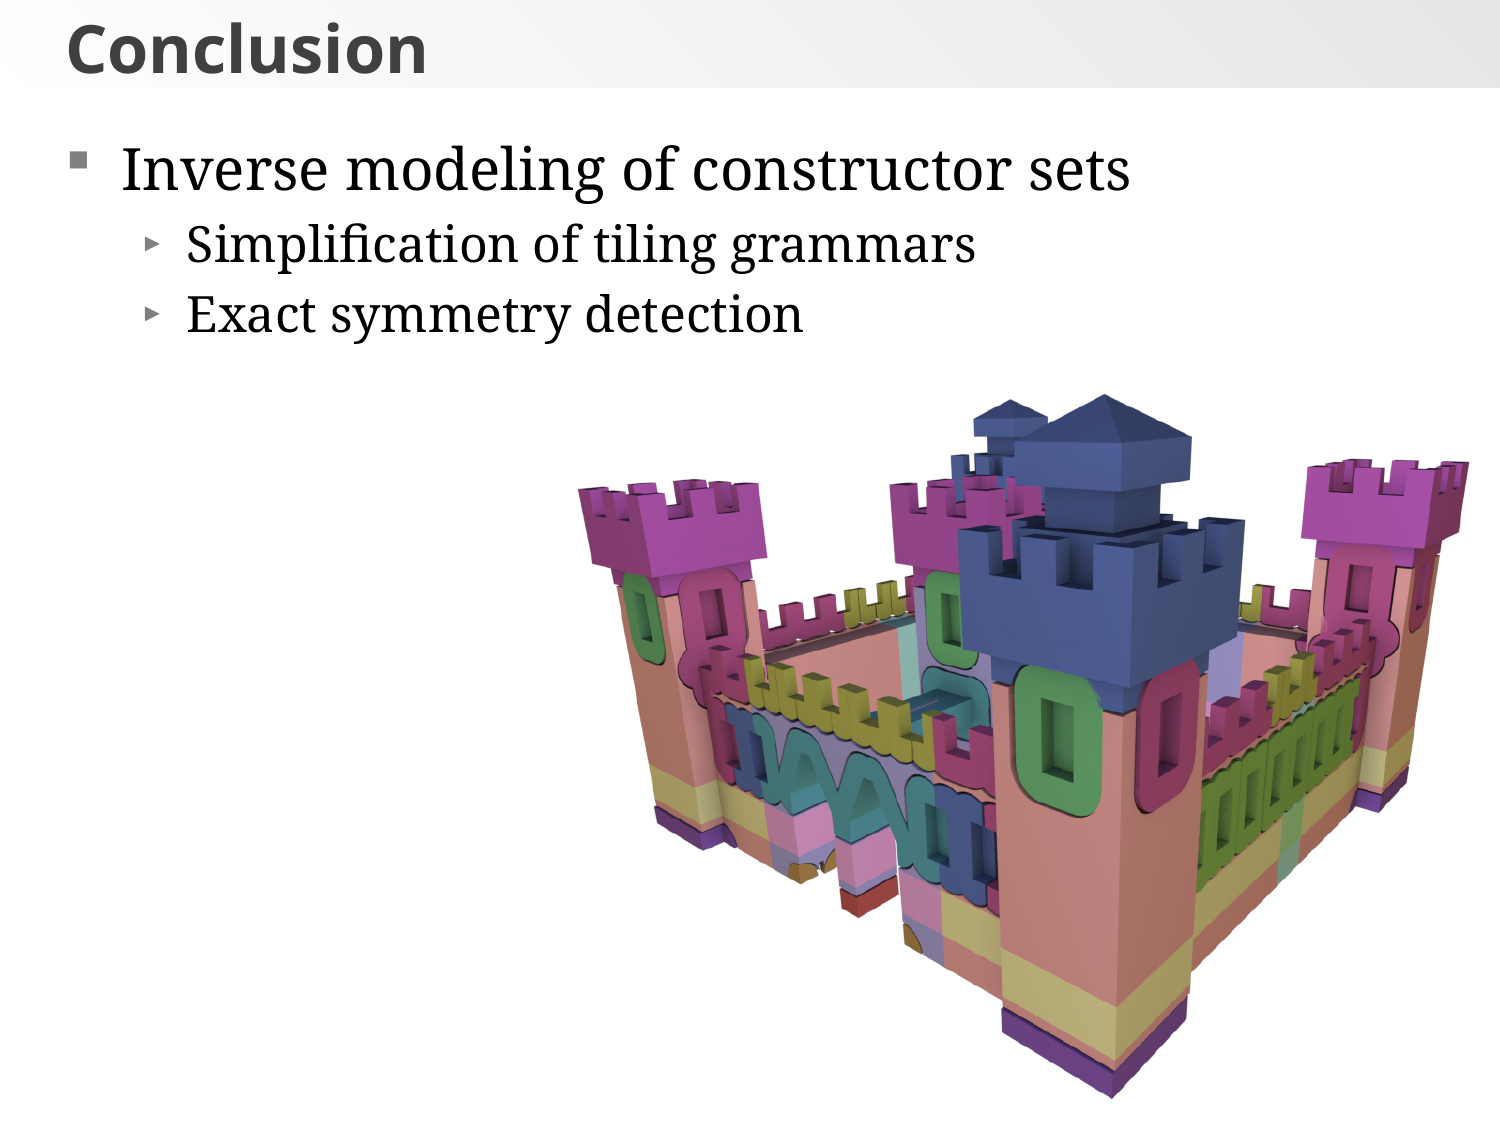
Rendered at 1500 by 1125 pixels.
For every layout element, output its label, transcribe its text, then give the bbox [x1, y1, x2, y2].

title Conclusion [49, 0, 1127, 95]
picture [562, 387, 1481, 1114]
list Inverse modeling of constructor sets Simplification of tiling grammars Exact symmetry detection [49, 124, 1500, 1125]
